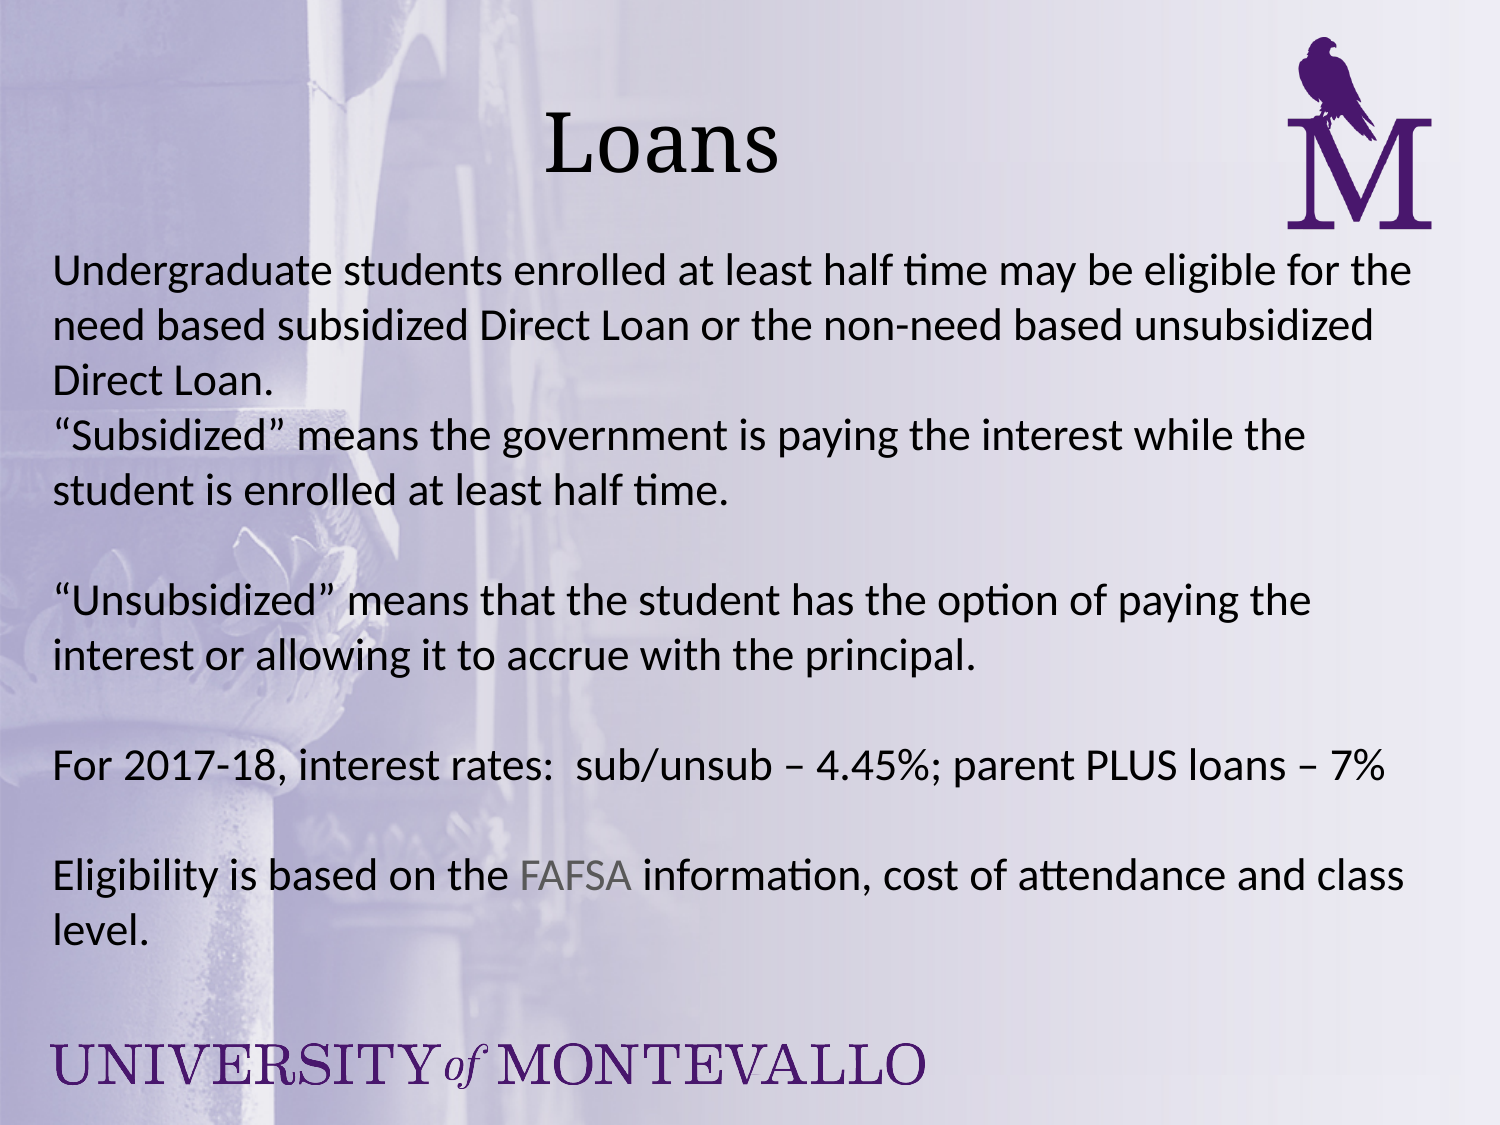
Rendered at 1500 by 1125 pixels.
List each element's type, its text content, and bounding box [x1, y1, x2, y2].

text_box Undergraduate students enrolled at least half time may be eligible for the need based subsidized Direct Loan or the non-need based unsubsidized Direct Loan. “Subsidized” means the government is paying the interest while the student is enrolled at least half time. “Unsubsidized” means that the student has the option of paying the interest or allowing it to accrue with the principal. For 2017-18, interest rates: sub/unsub – 4.45%; parent PLUS loans – 7% Eligibility is based on the FAFSA information, cost of attendance and class level. [37, 232, 1431, 963]
picture [0, 0, 1500, 1125]
title Loans [75, 45, 1250, 232]
